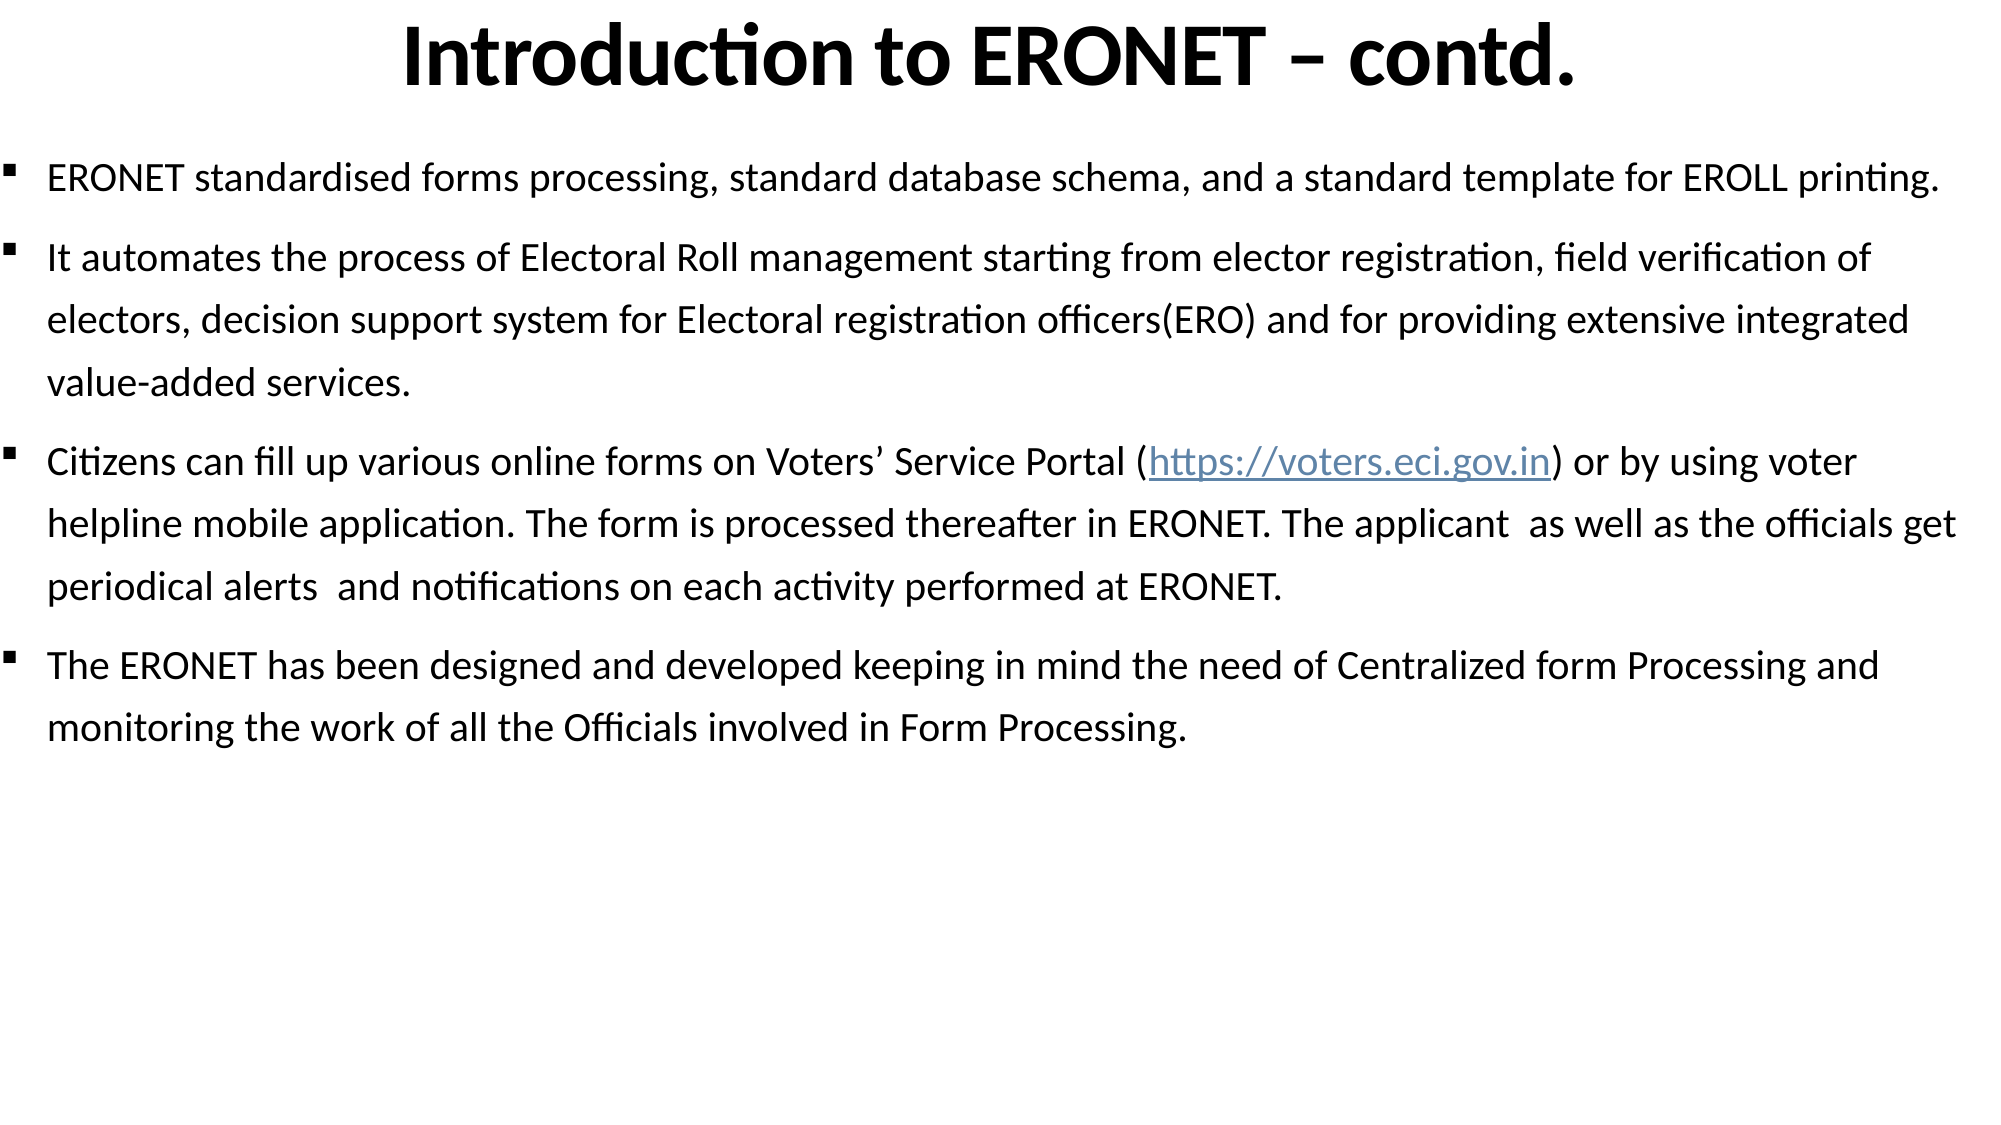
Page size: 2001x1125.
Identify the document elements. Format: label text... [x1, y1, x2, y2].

text_box ERONET standardised forms processing, standard database schema, and a standard template for EROLL printing. It automates the process of Electoral Roll management starting from elector registration, field verification of electors, decision support system for Electoral registration officers(ERO) and for providing extensive integrated value-added services. Citizens can fill up various online forms on Voters’ Service Portal (https://voters.eci.gov.in) or by using voter helpline mobile application. The form is processed thereafter in ERONET. The applicant as well as the officials get periodical alerts and notifications on each activity performed at ERONET. The ERONET has been designed and developed keeping in mind the need of Centralized form Processing and monitoring the work of all the Officials involved in Form Processing. [0, 138, 2000, 750]
text_box Introduction to ERONET – contd. [0, 0, 2000, 113]
